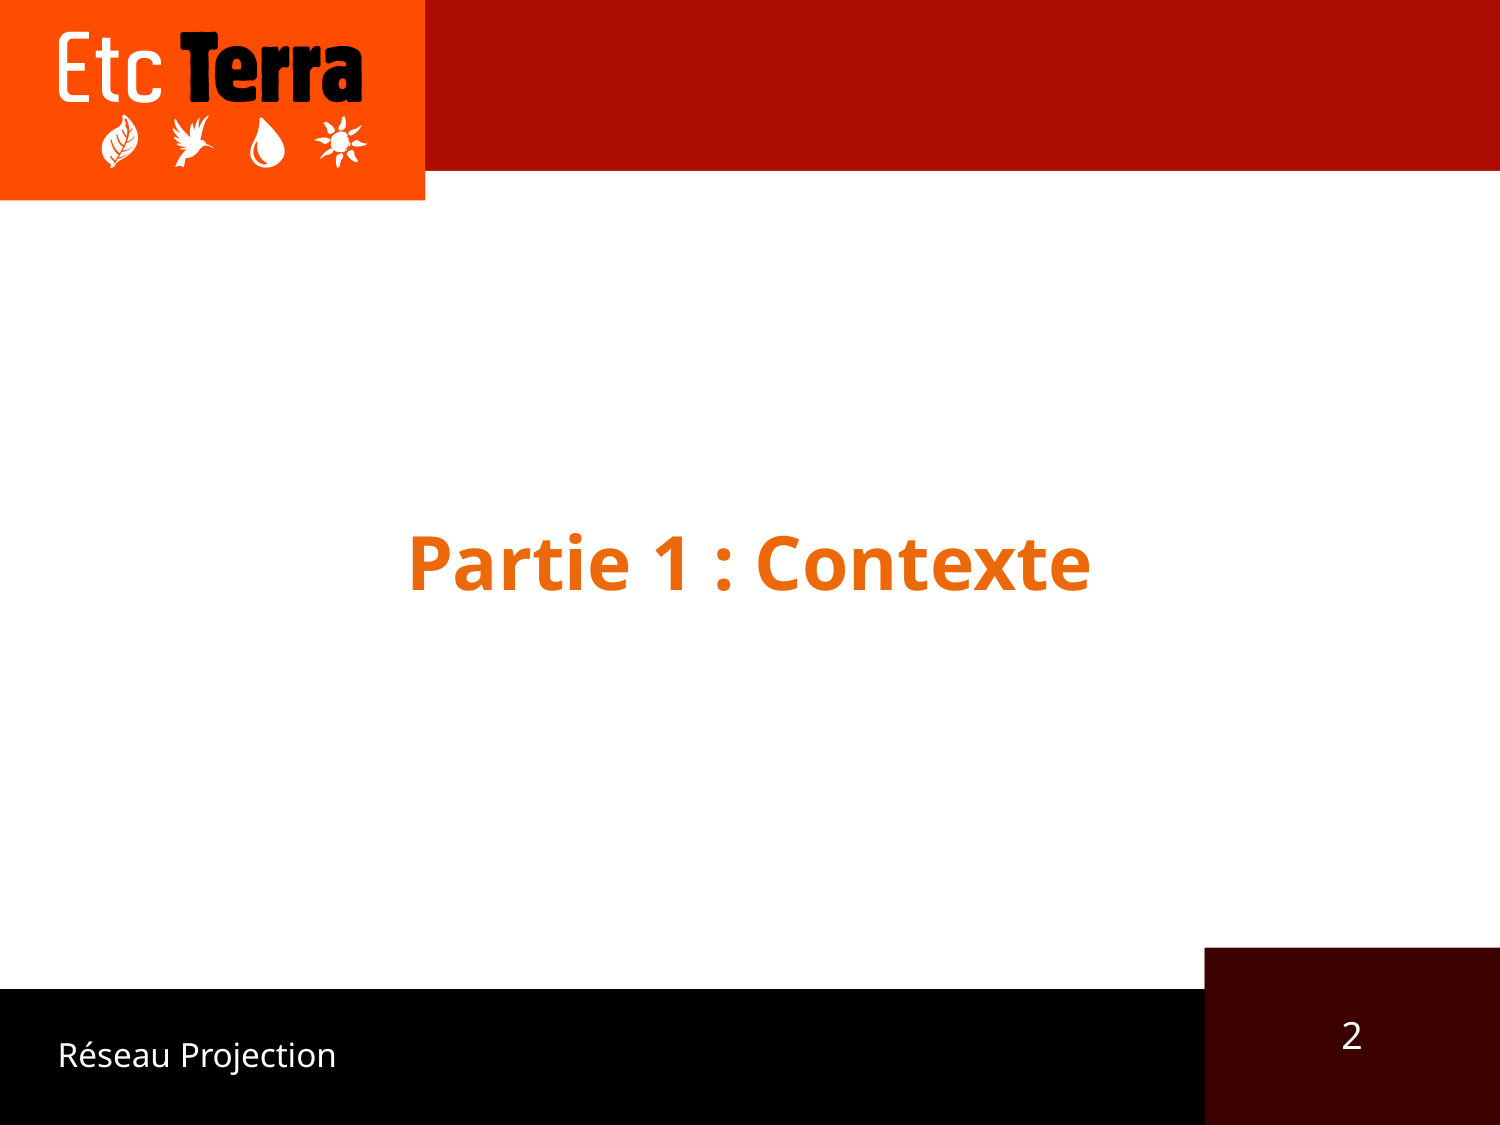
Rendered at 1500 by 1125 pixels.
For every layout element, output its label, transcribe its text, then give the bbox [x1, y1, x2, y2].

picture [0, 0, 1500, 1125]
title Partie 1 : Contexte [112, 439, 1388, 681]
slide_number 2 [1204, 948, 1500, 1125]
footer Réseau Projection [42, 1026, 518, 1087]
